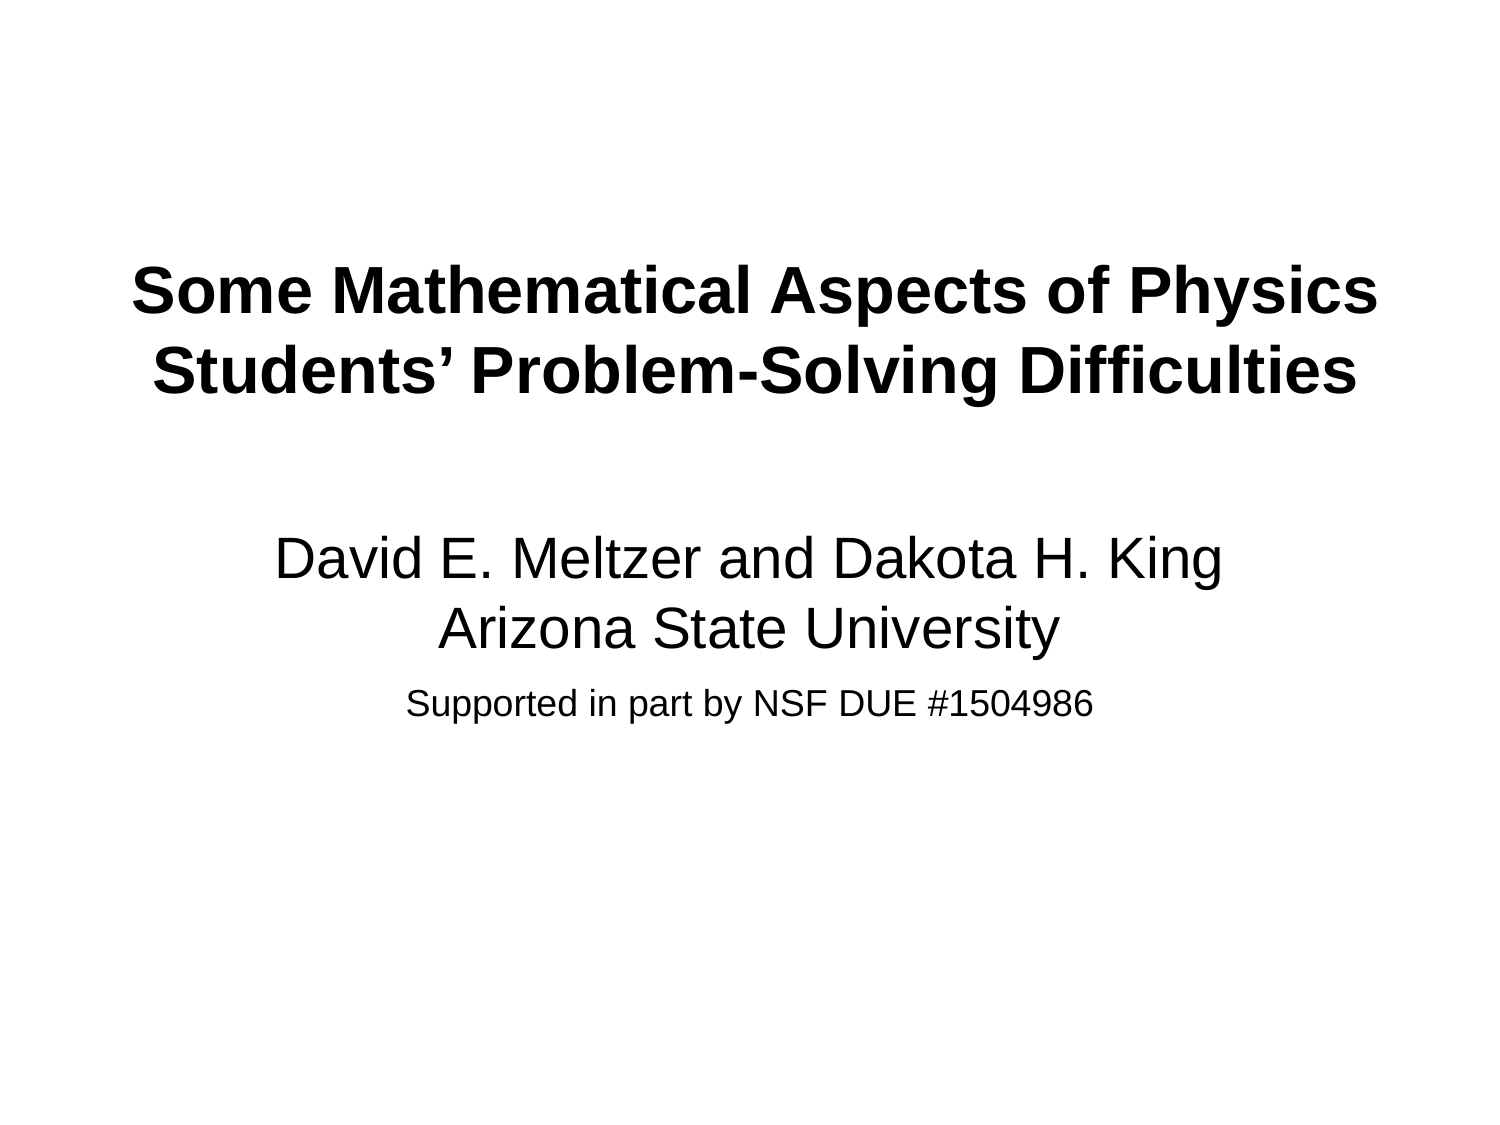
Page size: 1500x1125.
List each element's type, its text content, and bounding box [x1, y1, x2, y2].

title Some Mathematical Aspects of Physics Students’ Problem-Solving Difficulties [37, 187, 1476, 466]
subtitle David E. Meltzer and Dakota H. King Arizona State University Supported in part by NSF DUE #1504986 [224, 512, 1276, 751]
